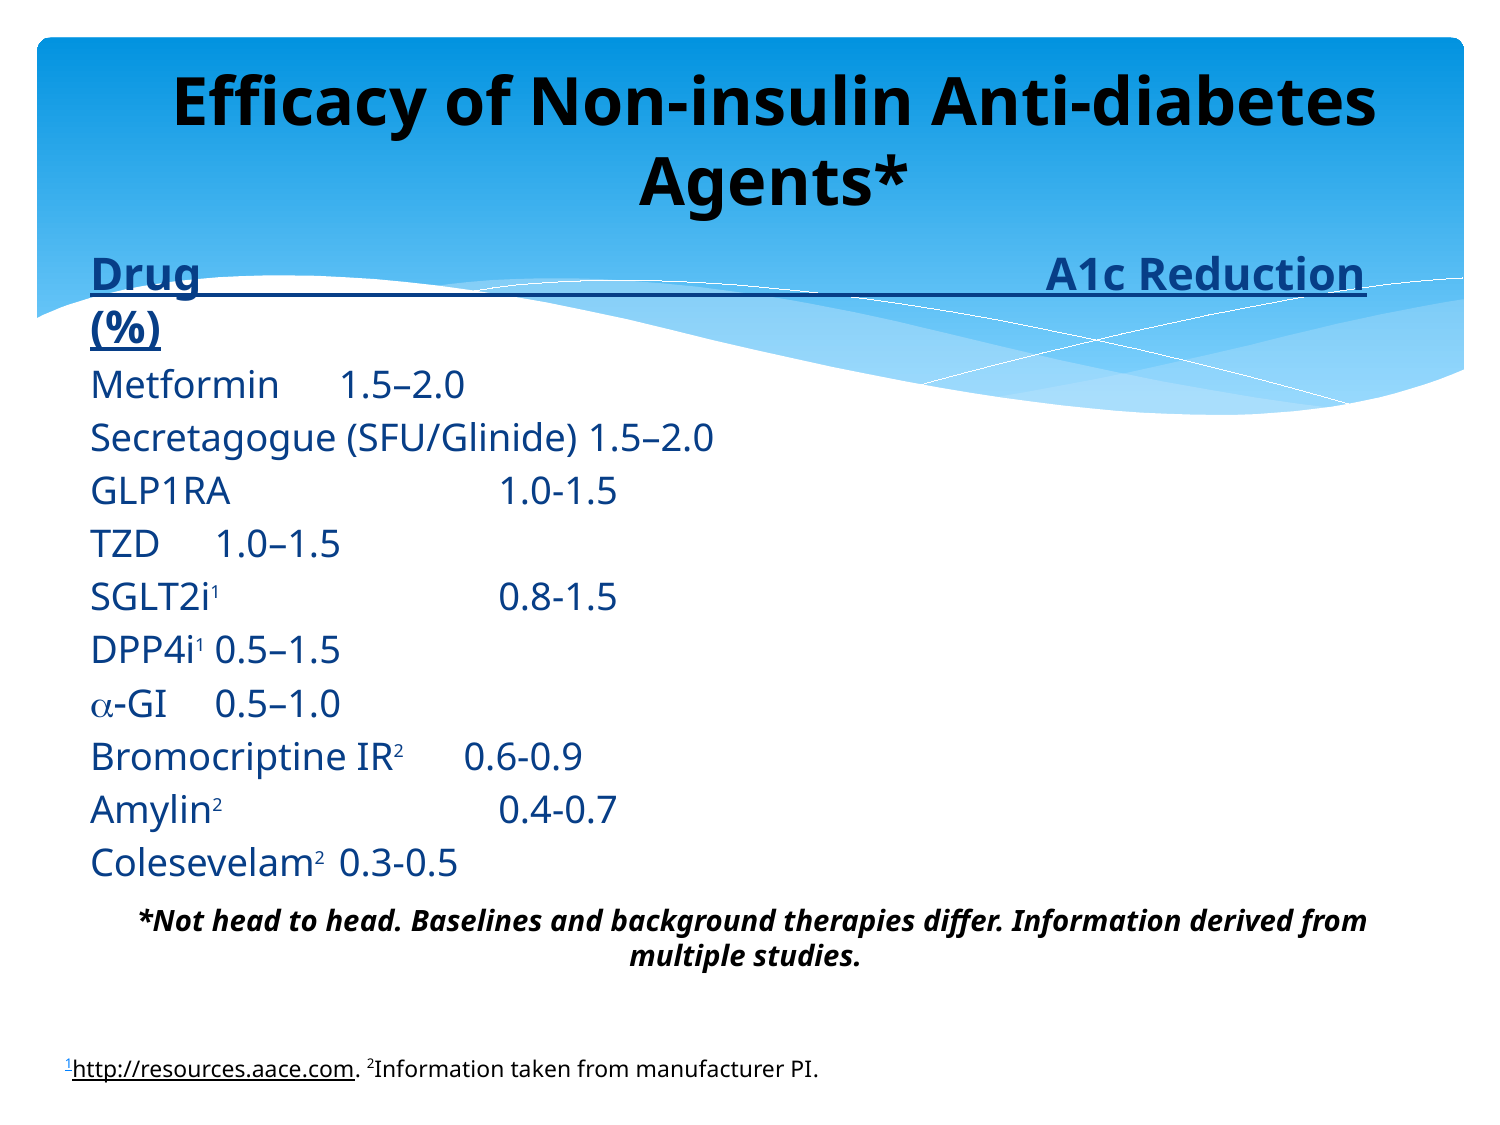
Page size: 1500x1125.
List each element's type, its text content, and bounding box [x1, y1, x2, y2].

title Efficacy of Non-insulin Anti-diabetes Agents* [75, 45, 1475, 233]
text_box 1http://resources.aace.com. 2Information taken from manufacturer PI. [49, 1046, 927, 1093]
list Drug A1c Reduction (%) Metformin 1.5–2.0 Secretagogue (SFU/Glinide) 1.5–2.0 GLP1RA 1.0-1.5 TZD 1.0–1.5 SGLT2i1 0.8-1.5 DPP4i1 0.5–1.5 a-GI 0.5–1.0 Bromocriptine IR2 0.6-0.9 Amylin2 0.4-0.7 Colesevelam2 0.3-0.5 *Not head to head. Baselines and background therapies differ. Information derived from multiple studies. [75, 237, 1425, 988]
